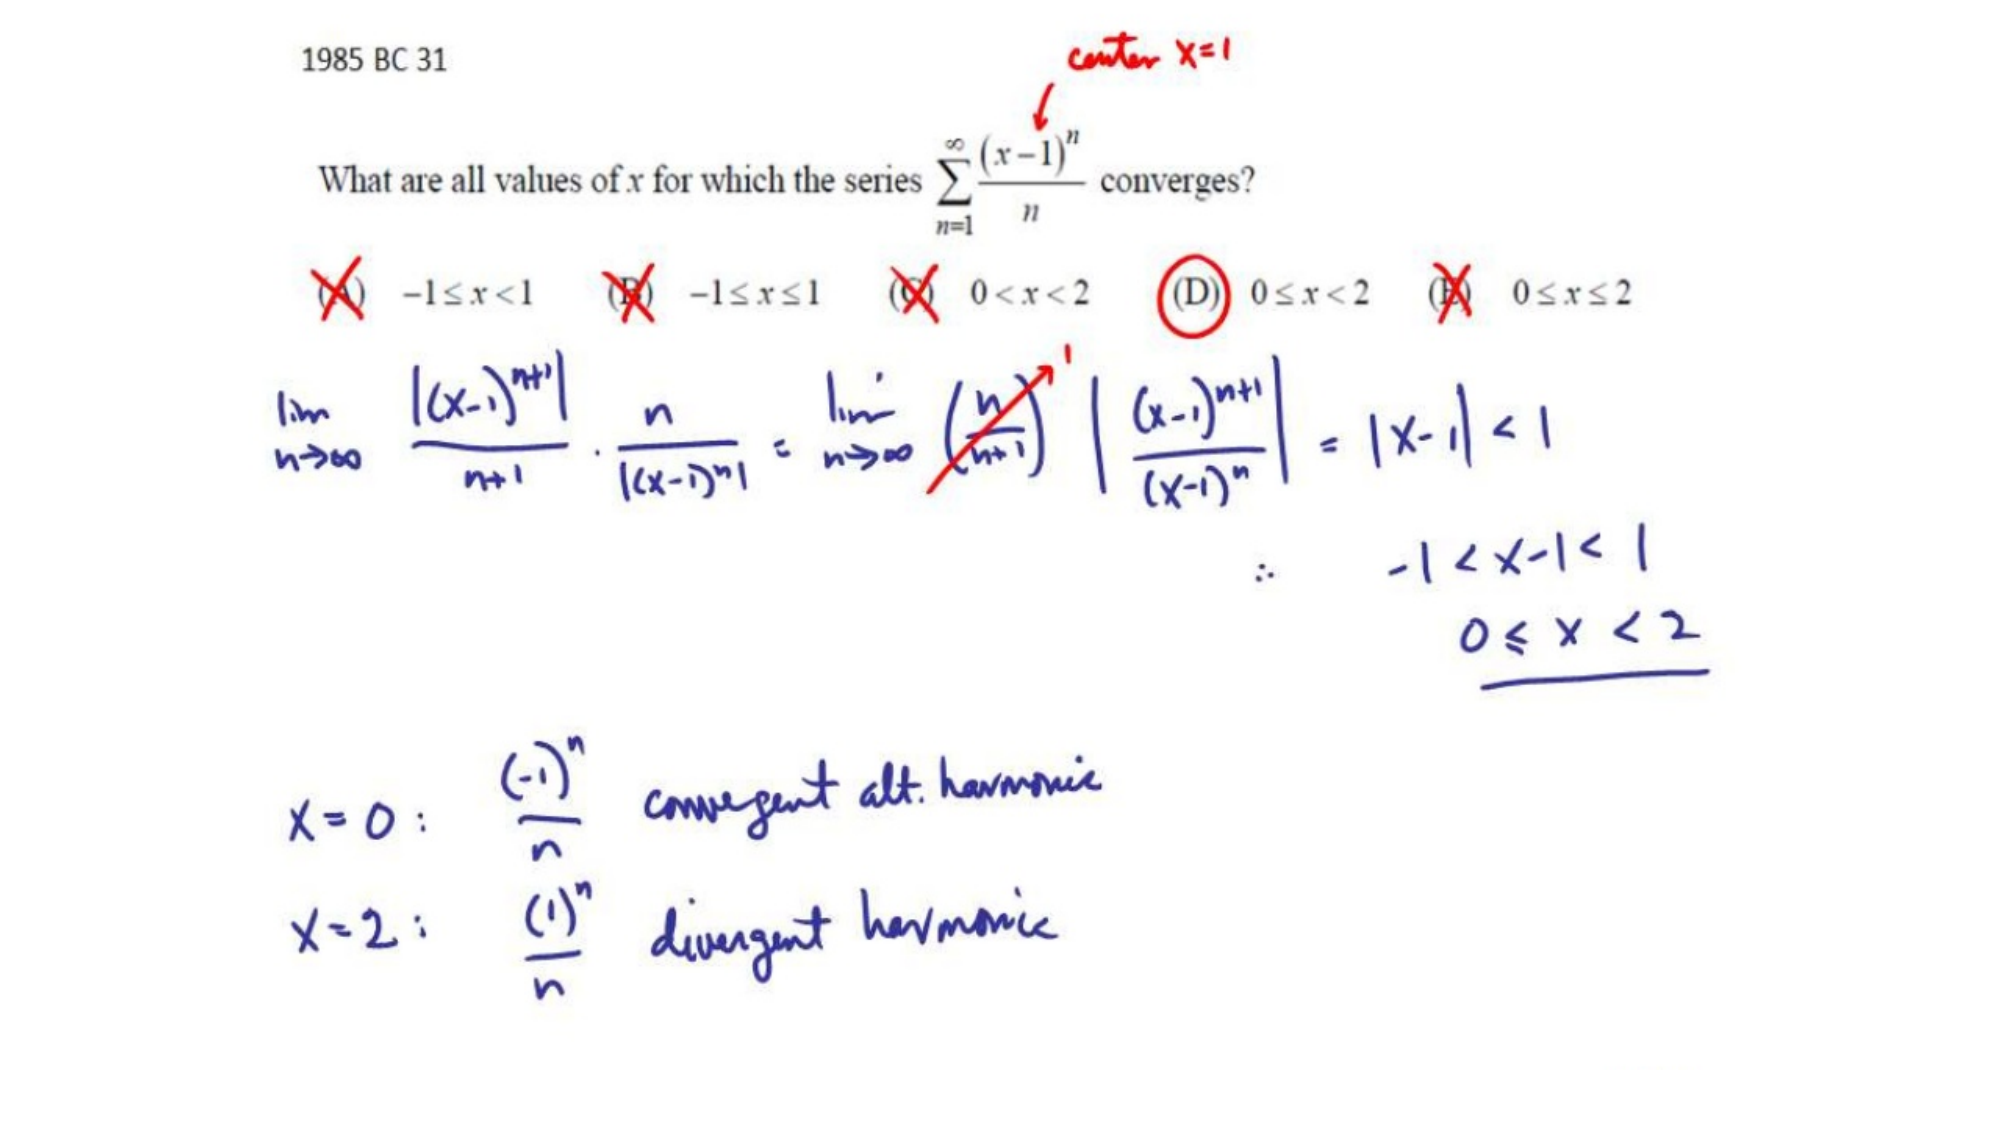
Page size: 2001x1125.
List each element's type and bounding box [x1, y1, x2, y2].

picture [201, 9, 1799, 1070]
